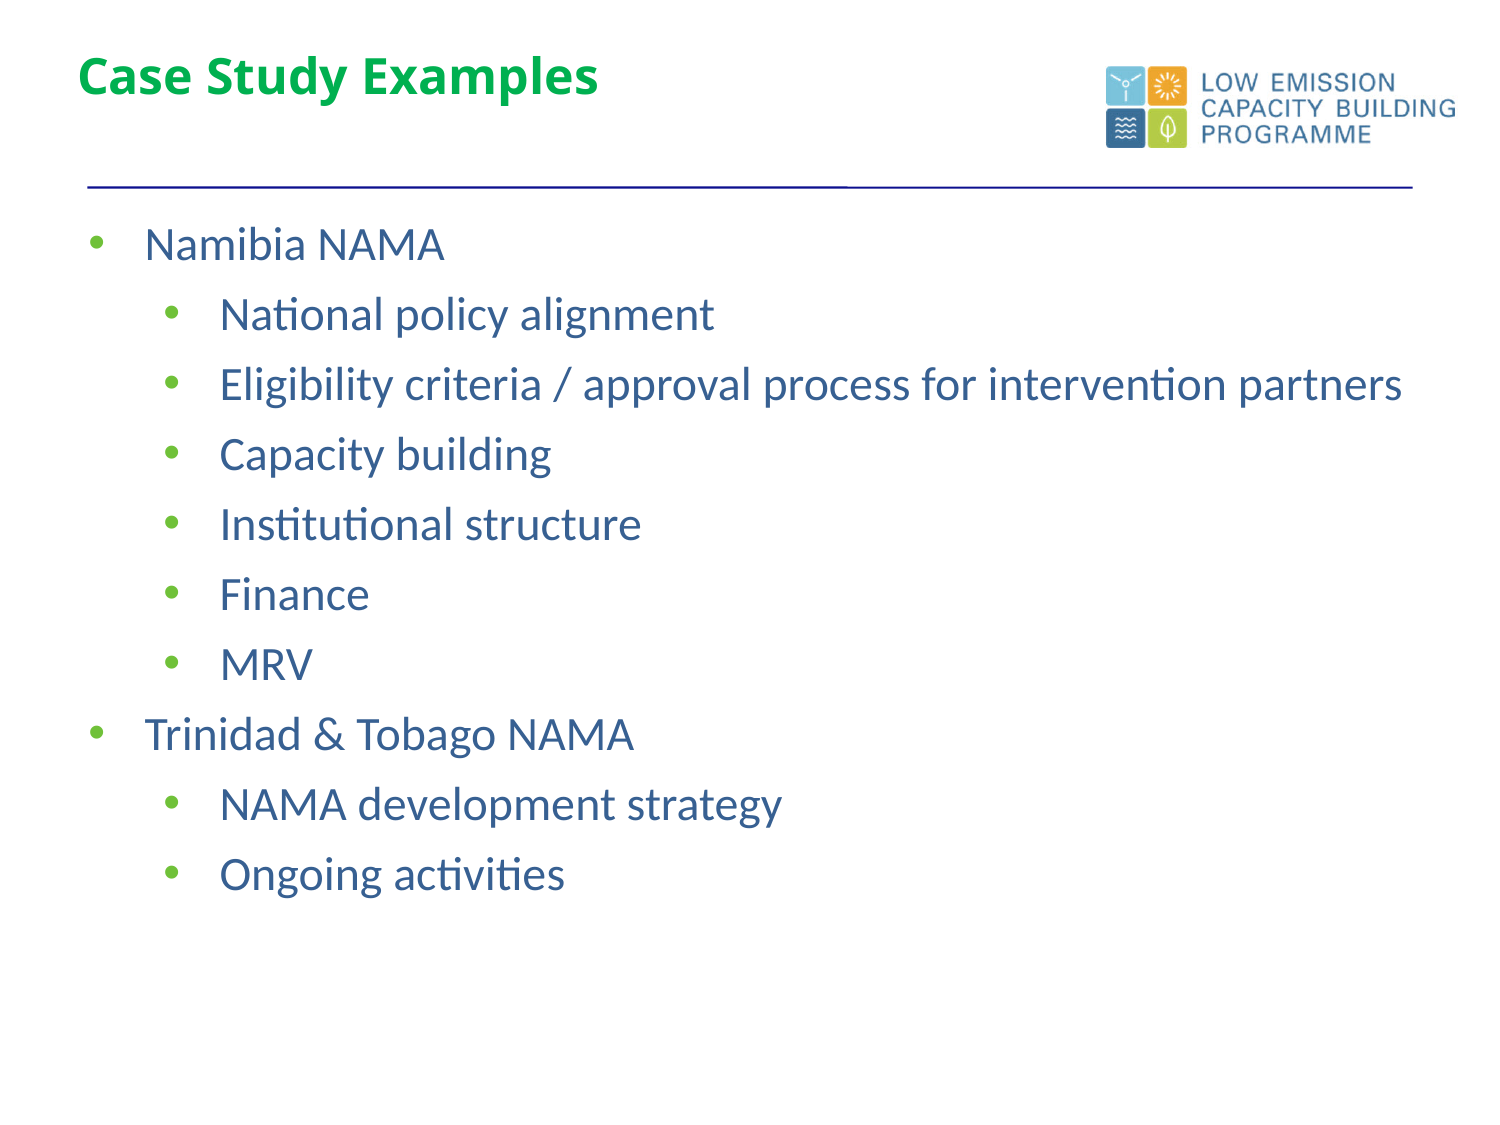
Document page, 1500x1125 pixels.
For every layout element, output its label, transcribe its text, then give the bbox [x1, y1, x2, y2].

text_box Namibia NAMA National policy alignment Eligibility criteria / approval process for intervention partners Capacity building Institutional structure Finance MRV Trinidad & Tobago NAMA NAMA development strategy Ongoing activities [73, 197, 1449, 916]
picture [1100, 62, 1463, 150]
text_box Case Study Examples [62, 37, 1100, 113]
